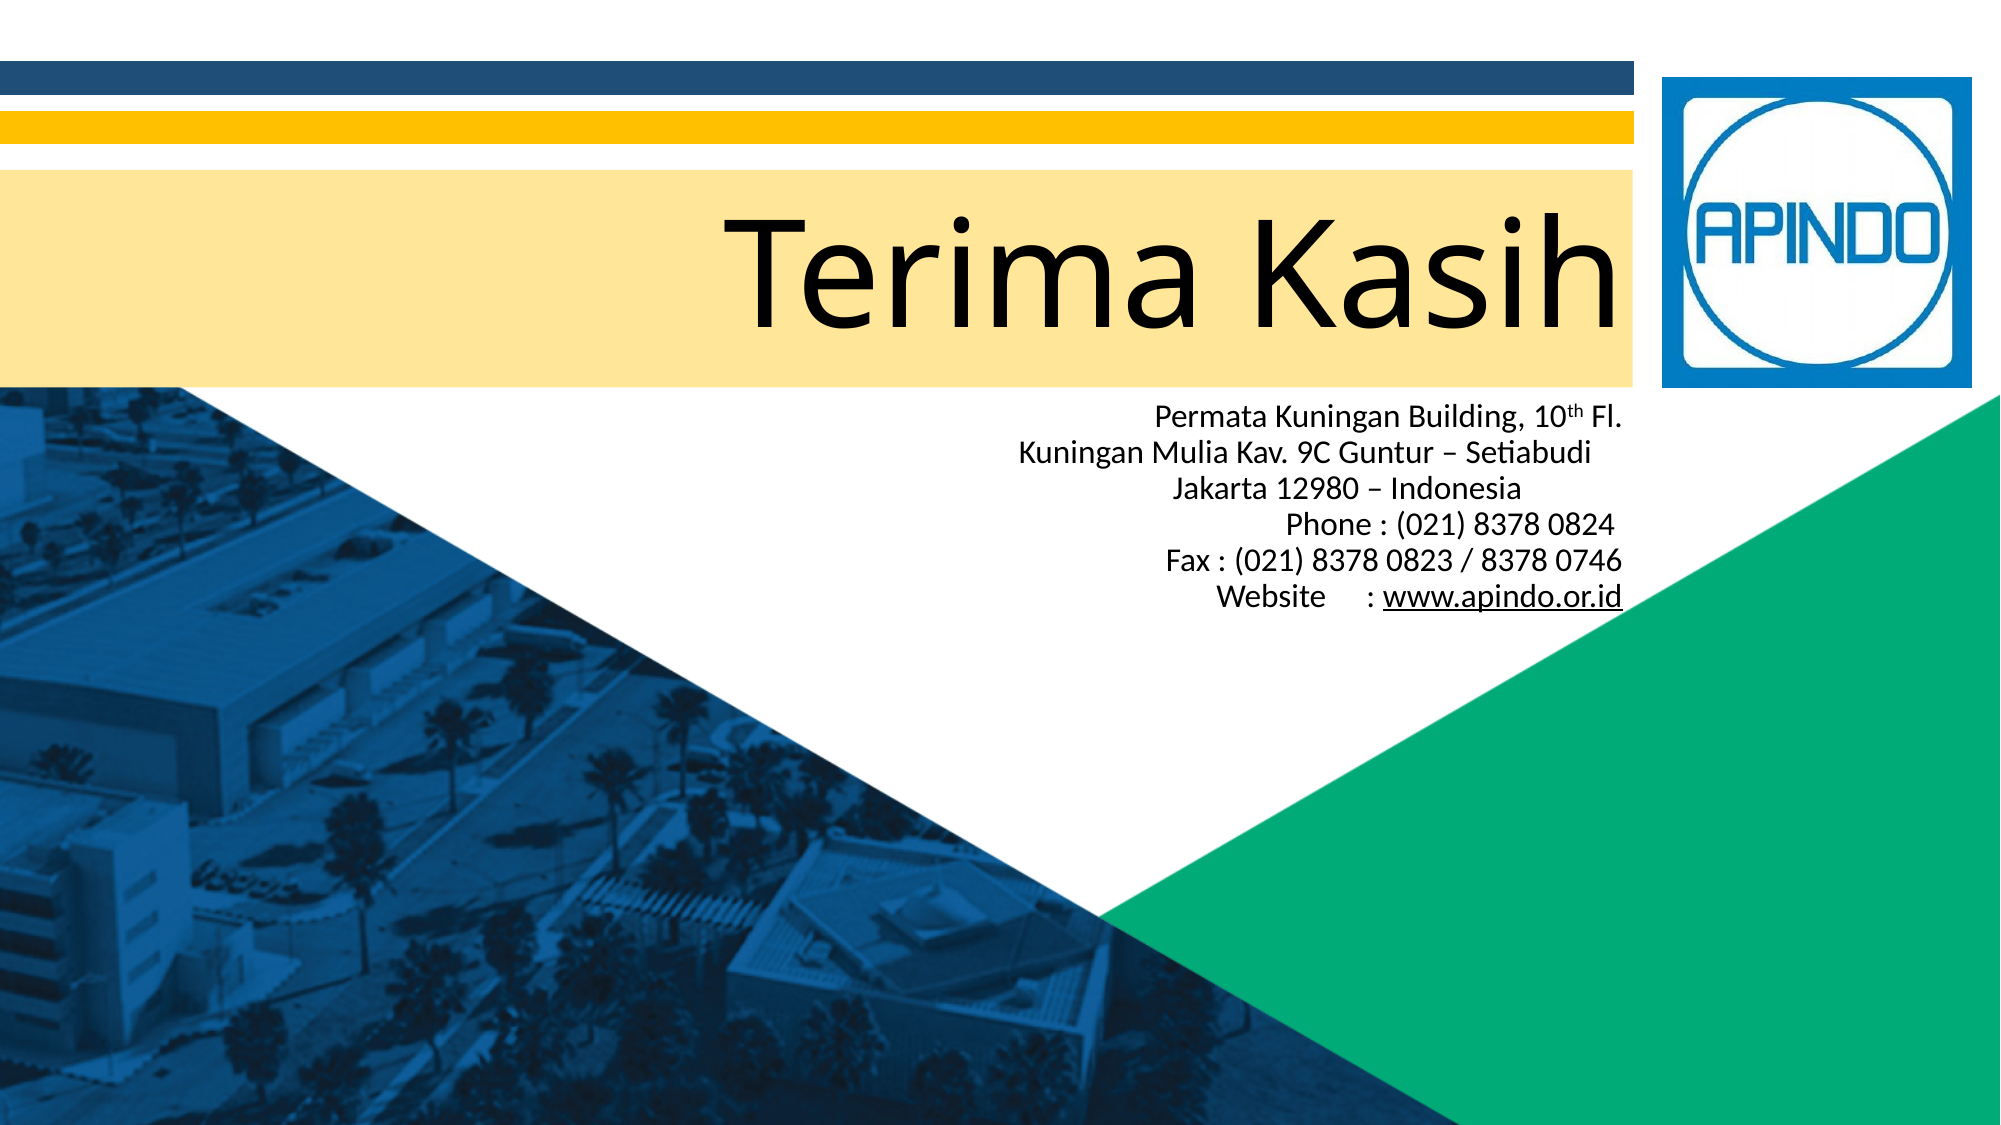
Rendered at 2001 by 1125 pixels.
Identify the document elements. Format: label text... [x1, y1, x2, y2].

title Terima Kasih [0, 169, 1634, 283]
text_box [0, 62, 1633, 94]
text_box [0, 111, 1633, 143]
picture [0, 77, 2000, 1125]
